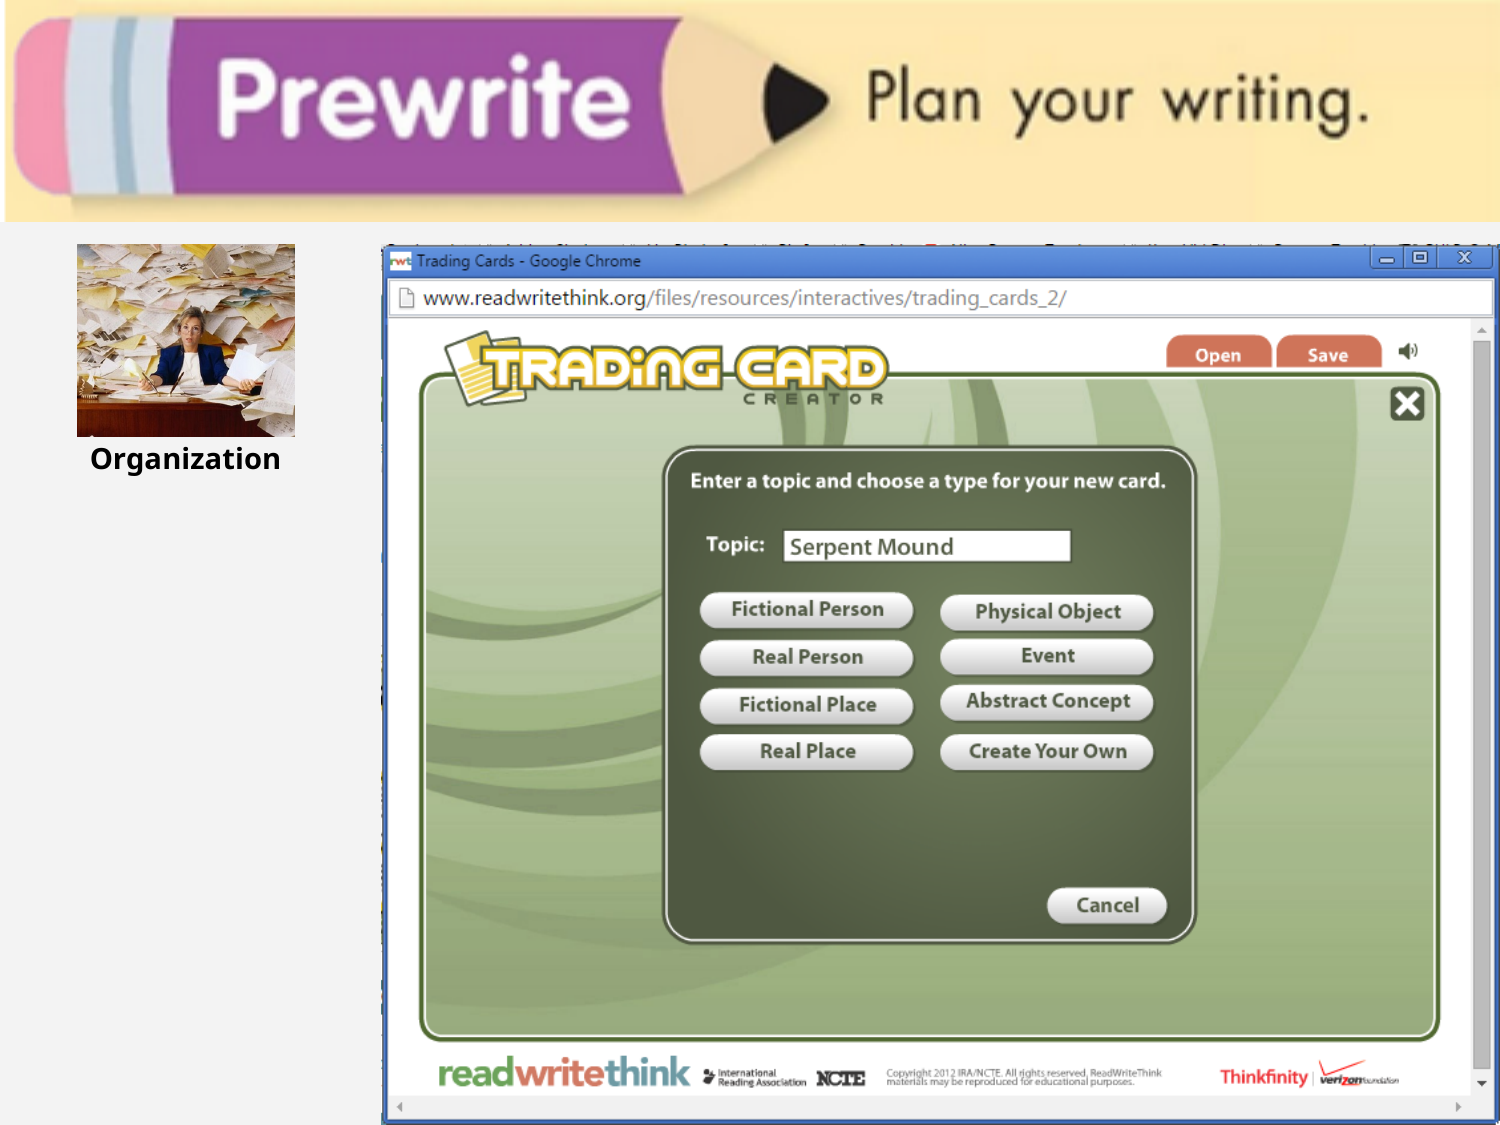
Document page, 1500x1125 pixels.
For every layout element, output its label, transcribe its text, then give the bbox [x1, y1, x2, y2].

text_box Organization [3, 425, 369, 467]
picture [0, 0, 1500, 223]
picture [381, 244, 1500, 1125]
picture [76, 244, 295, 437]
